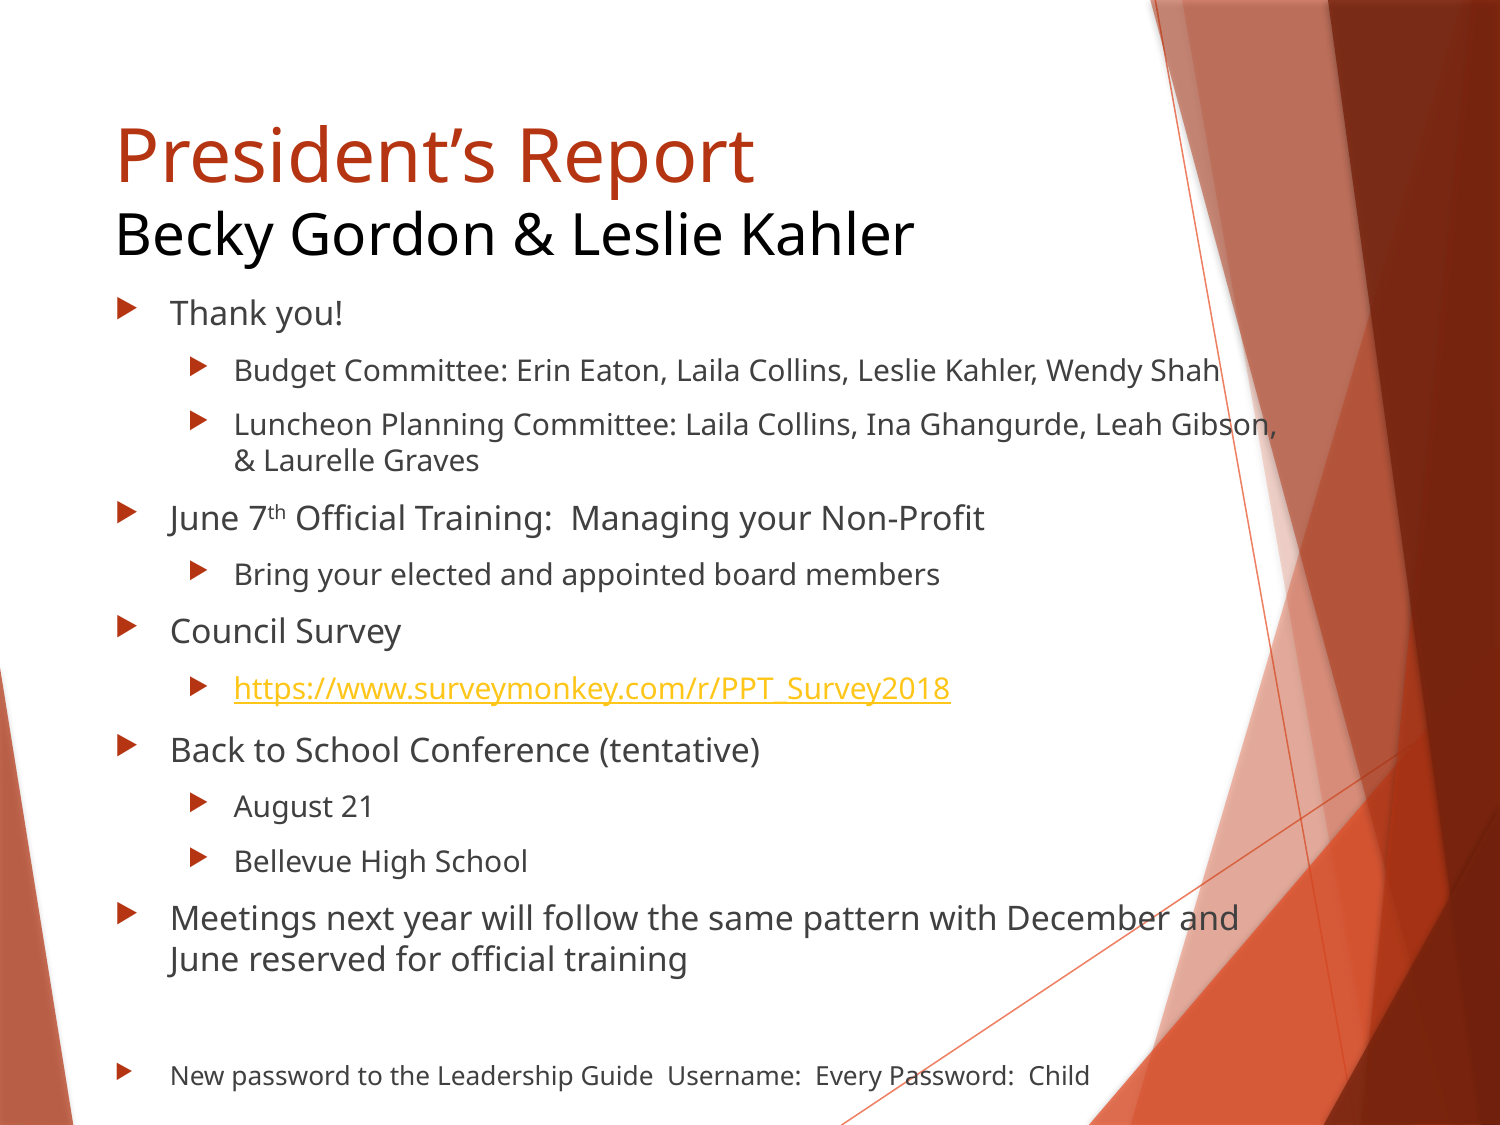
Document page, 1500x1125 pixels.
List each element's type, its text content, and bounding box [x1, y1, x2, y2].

title President’s Report Becky Gordon & Leslie Kahler [99, 99, 1142, 284]
list Thank you! Budget Committee: Erin Eaton, Laila Collins, Leslie Kahler, Wendy Shah Luncheon Planning Committee: Laila Collins, Ina Ghangurde, Leah Gibson, & Laurelle Graves June 7th Official Training: Managing your Non-Profit Bring your elected and appointed board members Council Survey https://www.surveymonkey.com/r/PPT_Survey2018 Back to School Conference (tentative) August 21 Bellevue High School Meetings next year will follow the same pattern with December and June reserved for official training New password to the Leadership Guide Username: Every Password: Child [99, 284, 1316, 1100]
